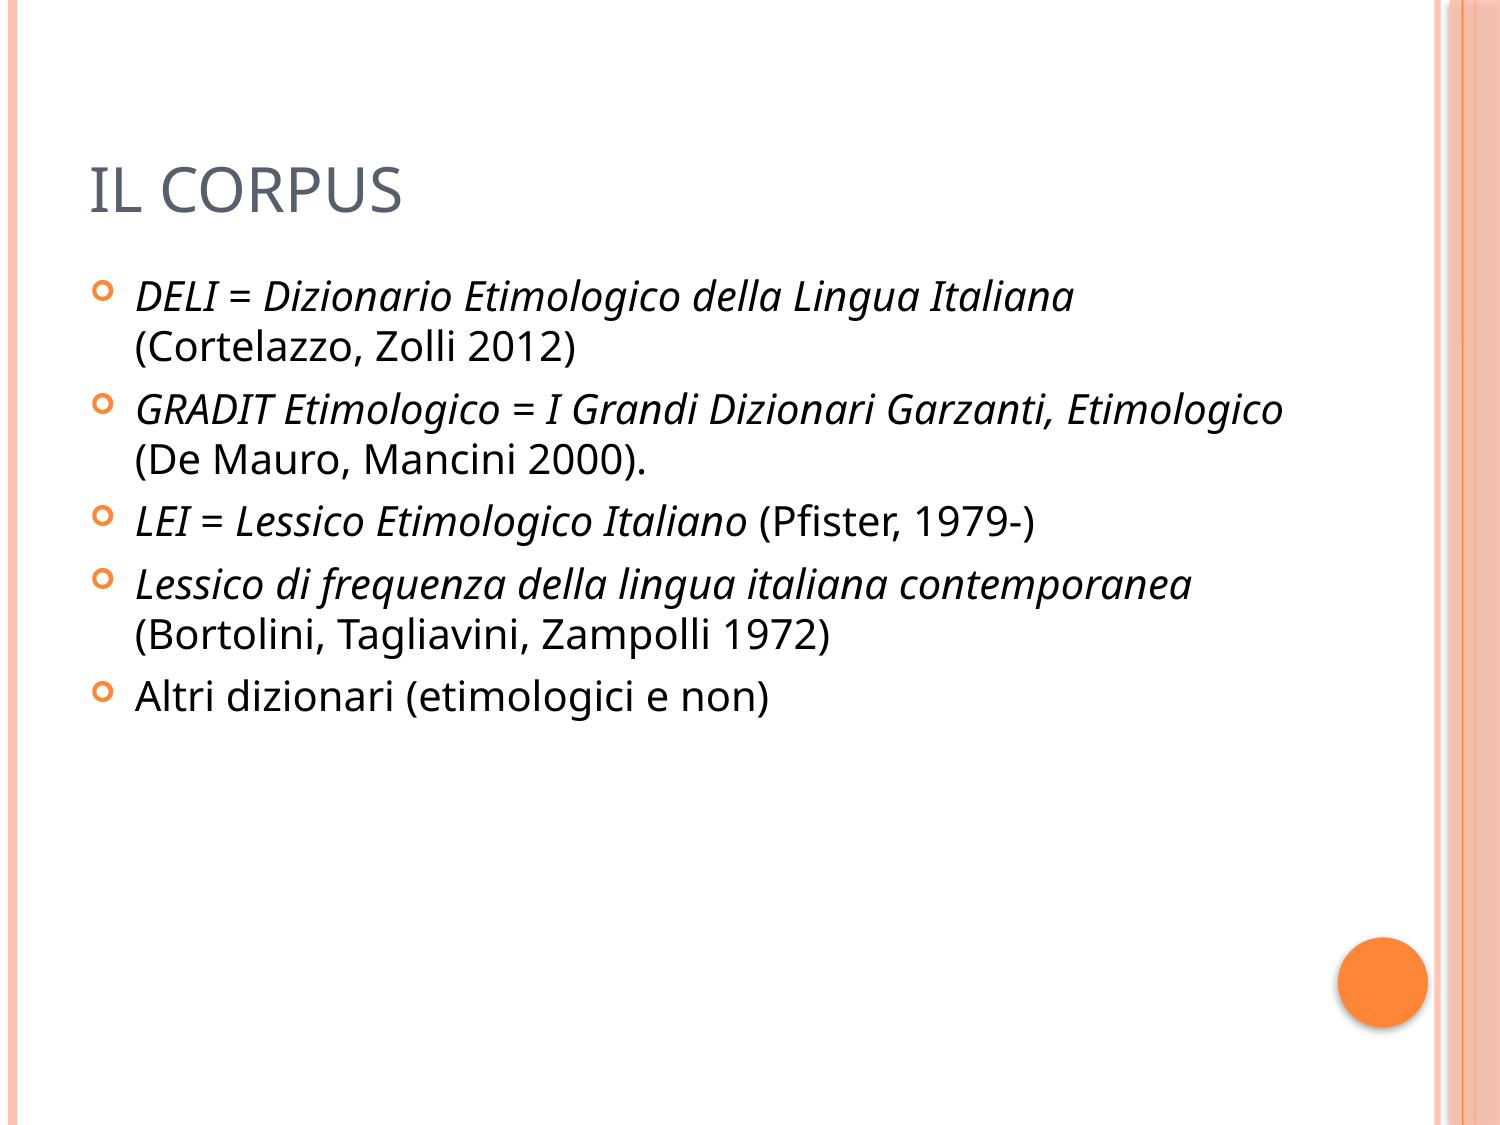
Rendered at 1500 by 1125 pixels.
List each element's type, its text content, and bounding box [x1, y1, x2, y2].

list DELI = Dizionario Etimologico della Lingua Italiana (Cortelazzo, Zolli 2012) GRADIT Etimologico = I Grandi Dizionari Garzanti, Etimologico (De Mauro, Mancini 2000). LEI = Lessico Etimologico Italiano (Pfister, 1979-) Lessico di frequenza della lingua italiana contemporanea (Bortolini, Tagliavini, Zampolli 1972) Altri dizionari (etimologici e non) [75, 262, 1300, 1062]
title Il corpus [75, 45, 1300, 233]
